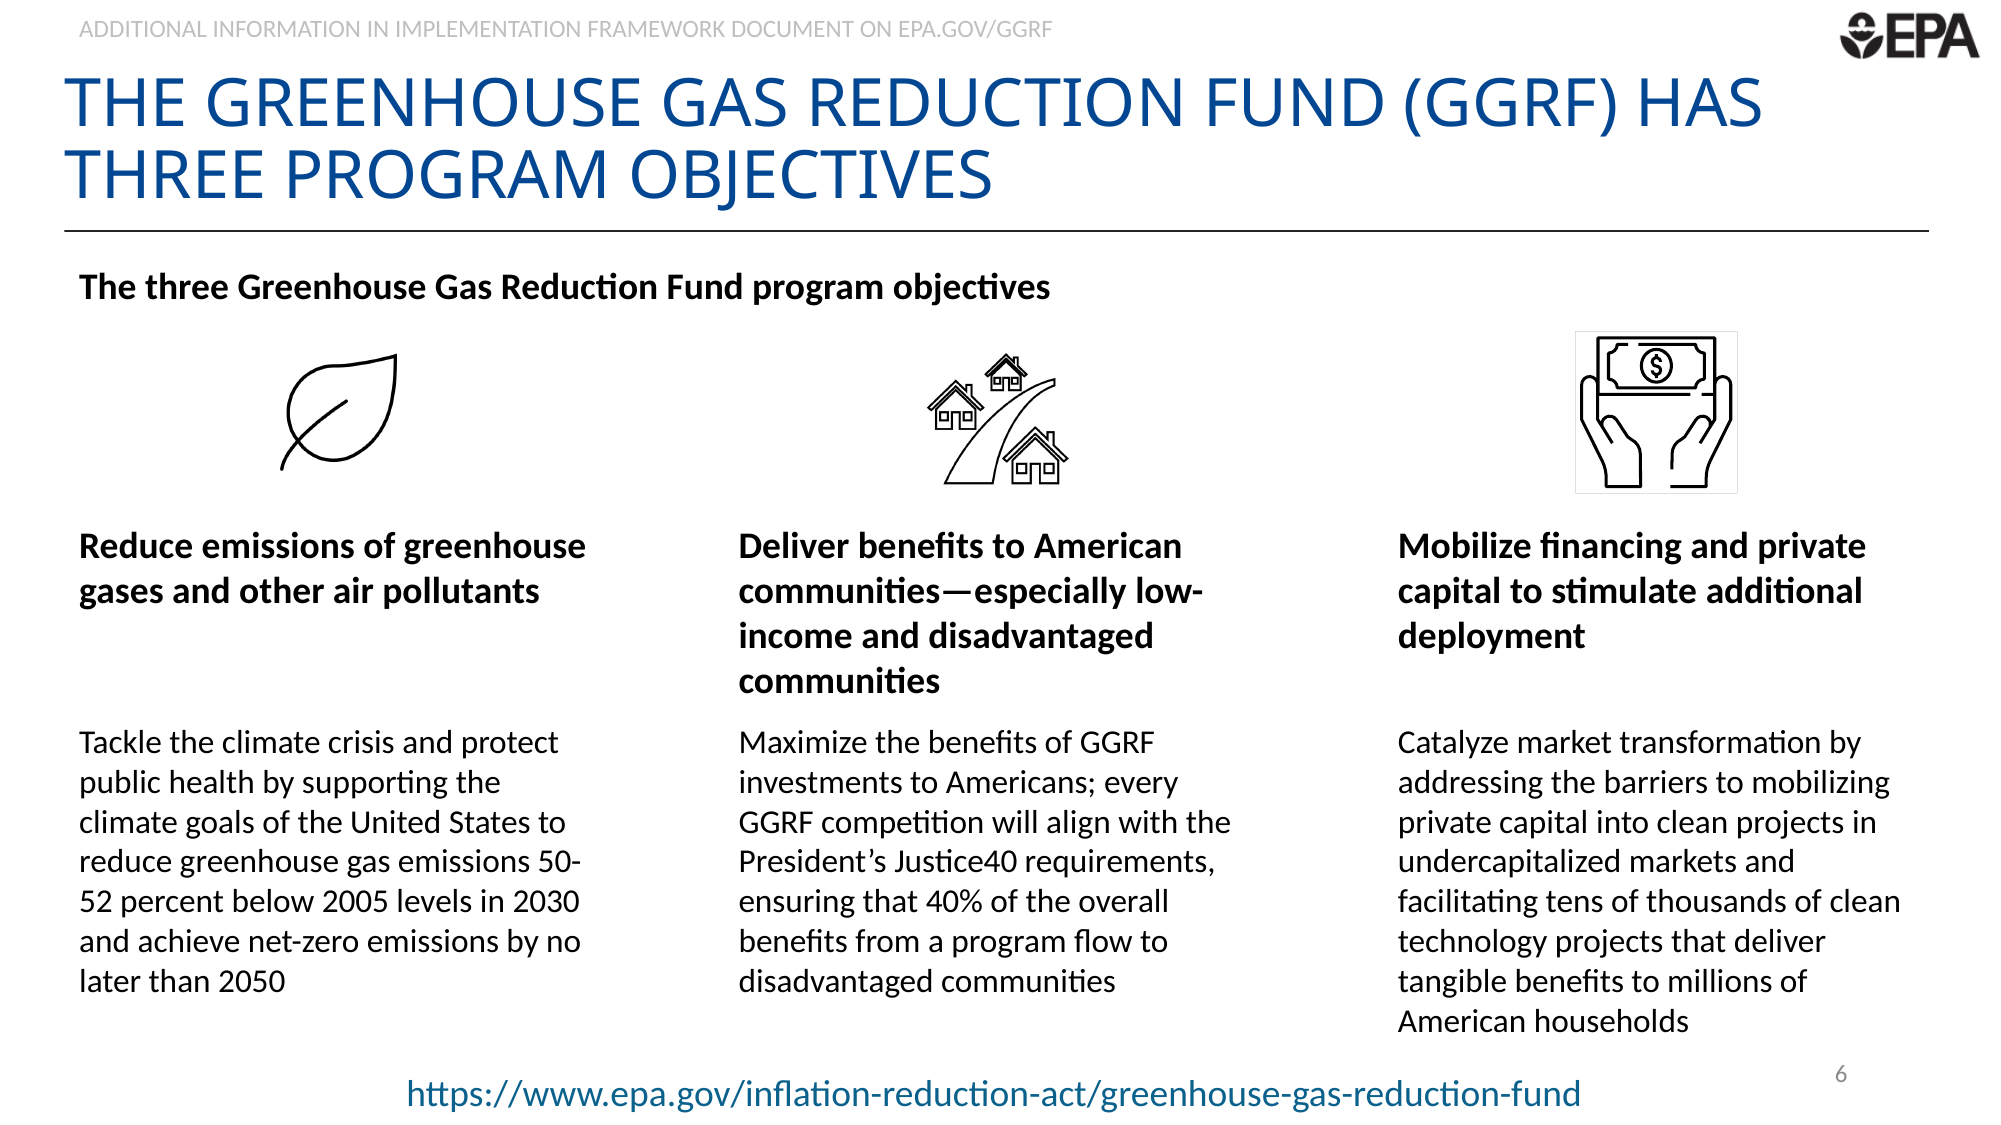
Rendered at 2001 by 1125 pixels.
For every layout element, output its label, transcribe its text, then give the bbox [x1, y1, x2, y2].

text_box Tackle the climate crisis and protect public health by supporting the climate goals of the United States to reduce greenhouse gas emissions 50-52 percent below 2005 levels in 2030 and achieve net-zero emissions by no later than 2050 [64, 712, 611, 1007]
picture [1824, 0, 2000, 69]
text_box Catalyze market transformation by addressing the barriers to mobilizing private capital into clean projects in undercapitalized markets and facilitating tens of thousands of clean technology projects that deliver tangible benefits to millions of American households [1383, 712, 1930, 1047]
text_box ADDITIONAL INFORMATION IN IMPLEMENTATION FRAMEWORK DOCUMENT ON EPA.GOV/GGRF [64, 5, 1165, 51]
text_box https://www.epa.gov/inflation-reduction-act/greenhouse-gas-reduction-fund [391, 1061, 1599, 1125]
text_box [1575, 331, 1738, 494]
text_box The three Greenhouse Gas Reduction Fund program objectives [64, 254, 1930, 314]
text_box Reduce emissions of greenhouse gases and other air pollutants [64, 514, 611, 619]
picture [256, 331, 419, 494]
picture [922, 345, 1071, 494]
text_box Mobilize financing and private capital to stimulate additional deployment [1383, 514, 1930, 664]
slide_number 6 [1412, 1047, 1863, 1103]
title The Greenhouse gas reduction fund (ggrf) has three program objectives [64, 55, 1930, 221]
text_box Maximize the benefits of GGRF investments to Americans; every GGRF competition will align with the President’s Justice40 requirements, ensuring that 40% of the overall benefits from a program flow to disadvantaged communities [723, 712, 1271, 1007]
text_box Deliver benefits to American communities—especially low-income and disadvantaged communities [723, 514, 1271, 709]
